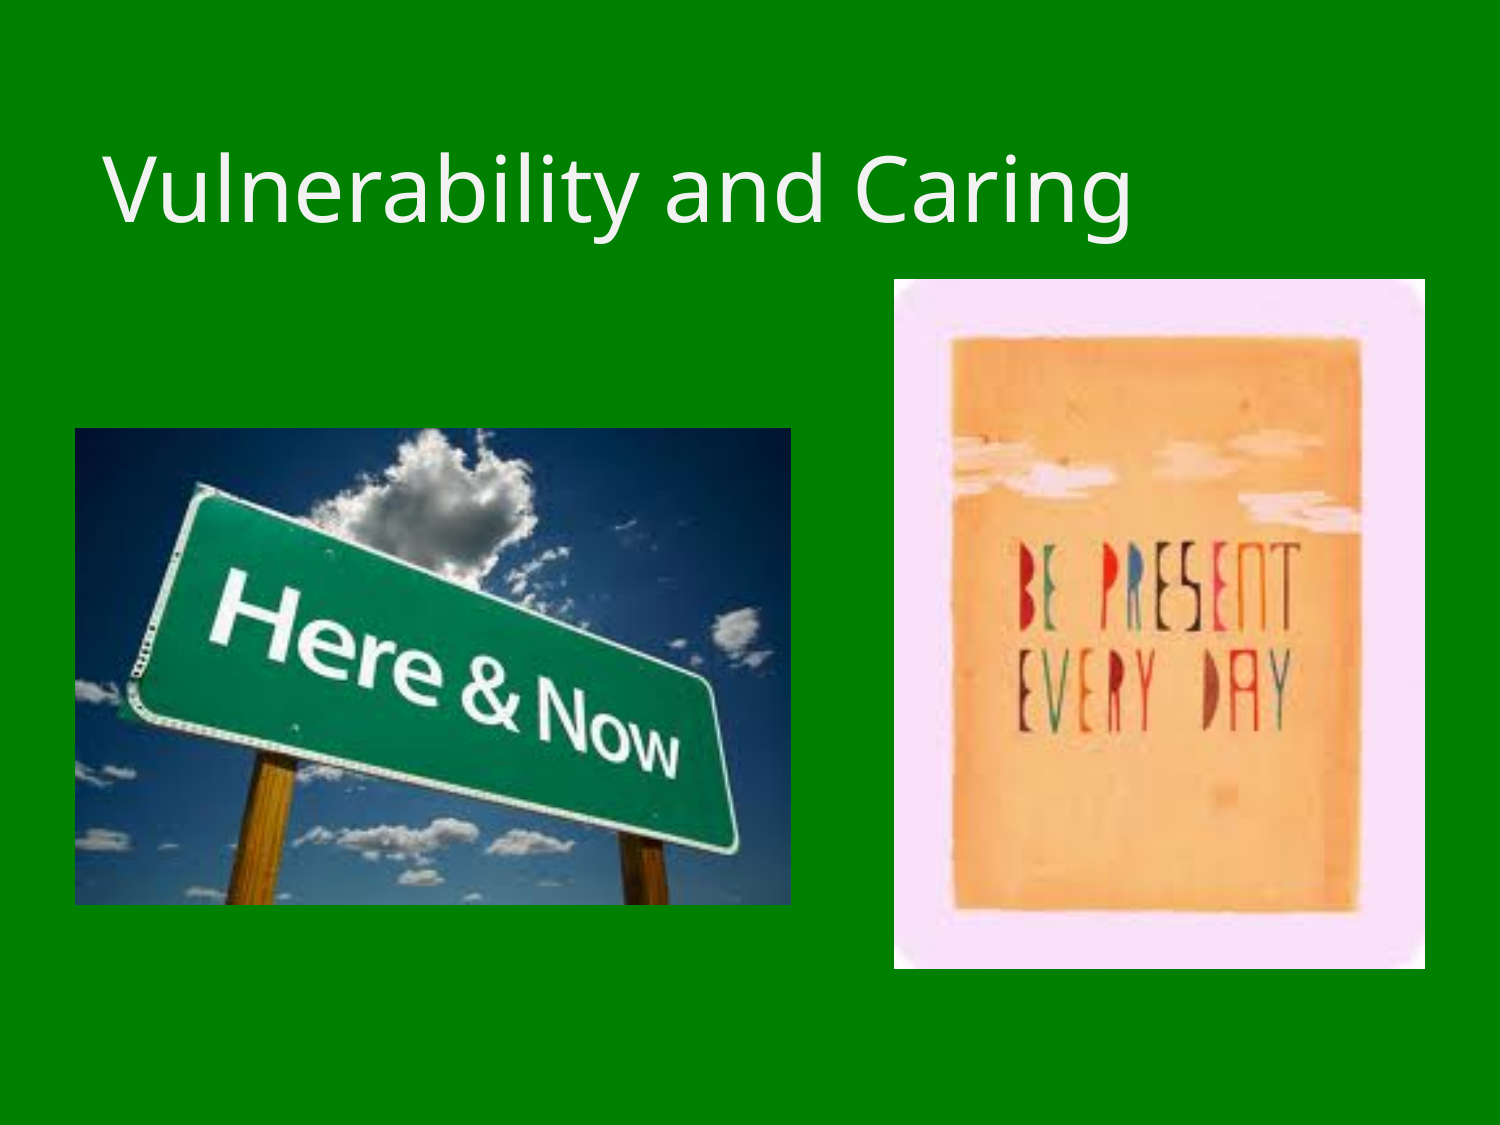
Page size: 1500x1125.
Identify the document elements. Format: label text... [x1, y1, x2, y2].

title Vulnerability and Caring [75, 92, 1166, 280]
picture [74, 427, 792, 905]
picture [894, 279, 1426, 969]
